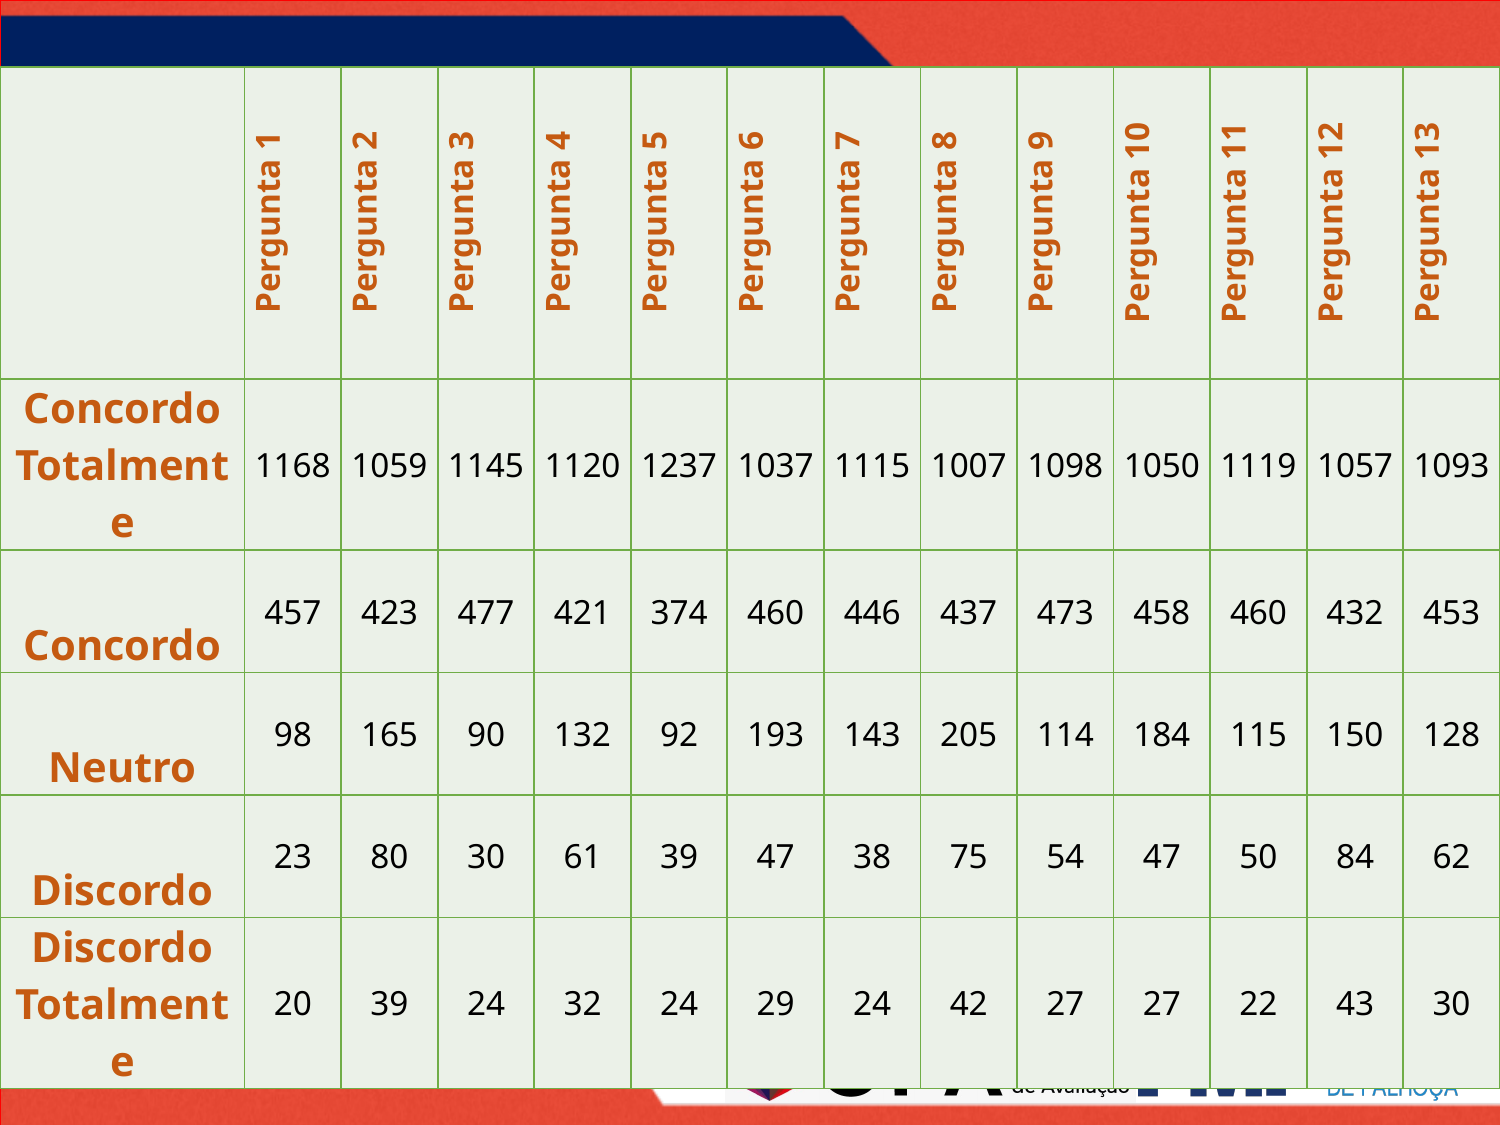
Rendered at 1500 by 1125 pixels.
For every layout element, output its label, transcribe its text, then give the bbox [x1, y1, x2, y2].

table_cell 374 [632, 551, 726, 672]
table_header Pergunta 7 [825, 68, 920, 378]
table_header Pergunta 5 [632, 68, 726, 378]
table_cell 39 [342, 918, 437, 1088]
picture [2, 1, 1500, 66]
table_cell Discordo Totalmente [1, 918, 244, 1088]
table_cell 165 [342, 673, 437, 794]
table_cell 32 [535, 918, 630, 1088]
table_cell 80 [342, 796, 437, 917]
table_header [1, 68, 244, 378]
table_header Pergunta 4 [535, 68, 630, 378]
table_cell 62 [1404, 796, 1499, 917]
table_cell 114 [1018, 673, 1113, 794]
table_cell 1098 [1018, 380, 1113, 549]
table_cell 22 [1211, 918, 1306, 1088]
table_cell Concordo Totalmente [1, 380, 244, 549]
table_header Pergunta 8 [921, 68, 1016, 378]
table_cell 61 [535, 796, 630, 917]
table_cell 50 [1211, 796, 1306, 917]
table_cell 75 [921, 796, 1016, 917]
table_cell 143 [825, 673, 920, 794]
table_cell 39 [632, 796, 726, 917]
table_cell 1237 [632, 380, 726, 549]
table_cell 1037 [728, 380, 823, 549]
table_header Pergunta 1 [245, 68, 340, 378]
table_cell 98 [245, 673, 340, 794]
table_cell 460 [728, 551, 823, 672]
table_cell 1093 [1404, 380, 1499, 549]
table_cell 30 [439, 796, 533, 917]
table_cell 43 [1308, 918, 1402, 1088]
table_cell 54 [1018, 796, 1113, 917]
table_header Pergunta 3 [439, 68, 533, 378]
table_cell 446 [825, 551, 920, 672]
table_cell 115 [1211, 673, 1306, 794]
table_cell 1145 [439, 380, 533, 549]
table_cell 24 [632, 918, 726, 1088]
picture [1, 1089, 1500, 1125]
table_cell 1119 [1211, 380, 1306, 549]
table_cell 184 [1114, 673, 1209, 794]
table_cell 92 [632, 673, 726, 794]
table_cell 42 [921, 918, 1016, 1088]
table_cell 1007 [921, 380, 1016, 549]
table_cell 437 [921, 551, 1016, 672]
table_cell 1168 [245, 380, 340, 549]
table_header Pergunta 13 [1404, 68, 1499, 378]
table_cell 458 [1114, 551, 1209, 672]
table_cell 1059 [342, 380, 437, 549]
table_cell 460 [1211, 551, 1306, 672]
table_cell 193 [728, 673, 823, 794]
table_cell 1120 [535, 380, 630, 549]
table_cell 1050 [1114, 380, 1209, 549]
table_cell 23 [245, 796, 340, 917]
table_header Pergunta 2 [342, 68, 437, 378]
table_cell 30 [1404, 918, 1499, 1088]
table_cell 20 [245, 918, 340, 1088]
table_cell 432 [1308, 551, 1402, 672]
table_cell 29 [728, 918, 823, 1088]
table_cell 457 [245, 551, 340, 672]
table_cell 128 [1404, 673, 1499, 794]
table_cell 27 [1114, 918, 1209, 1088]
table_cell 27 [1018, 918, 1113, 1088]
table_cell 477 [439, 551, 533, 672]
table_cell 132 [535, 673, 630, 794]
table_cell 423 [342, 551, 437, 672]
table_cell 473 [1018, 551, 1113, 672]
table_cell 421 [535, 551, 630, 672]
table_cell Neutro [1, 673, 244, 794]
table_cell 47 [1114, 796, 1209, 917]
table_cell 38 [825, 796, 920, 917]
table_cell 1057 [1308, 380, 1402, 549]
table_header Pergunta 10 [1114, 68, 1209, 378]
table_header Pergunta 12 [1308, 68, 1402, 378]
table_cell 90 [439, 673, 533, 794]
table_cell 205 [921, 673, 1016, 794]
table_cell 84 [1308, 796, 1402, 917]
table_header Pergunta 11 [1211, 68, 1306, 378]
table_cell Concordo [1, 551, 244, 672]
table_cell 1115 [825, 380, 920, 549]
table_cell 453 [1404, 551, 1499, 672]
table_cell Discordo [1, 796, 244, 917]
table_cell 47 [728, 796, 823, 917]
table_cell 24 [439, 918, 533, 1088]
table_cell 24 [825, 918, 920, 1088]
table_header Pergunta 6 [728, 68, 823, 378]
table_header Pergunta 9 [1018, 68, 1113, 378]
table_cell 150 [1308, 673, 1402, 794]
